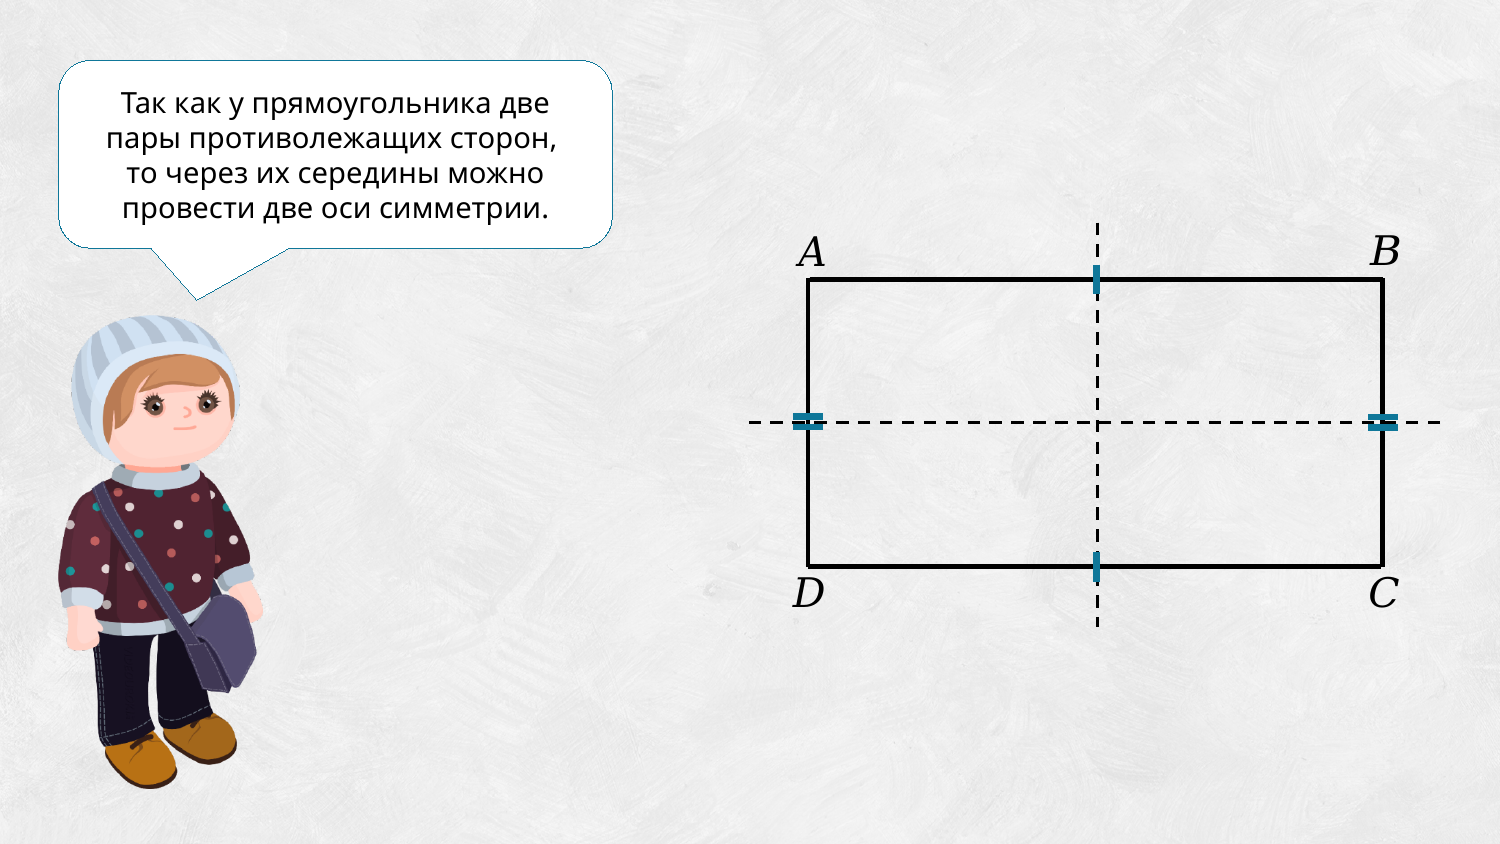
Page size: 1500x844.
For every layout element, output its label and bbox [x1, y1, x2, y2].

text_box [793, 76, 1398, 768]
picture [0, 0, 1500, 844]
text_box [58, 60, 613, 301]
